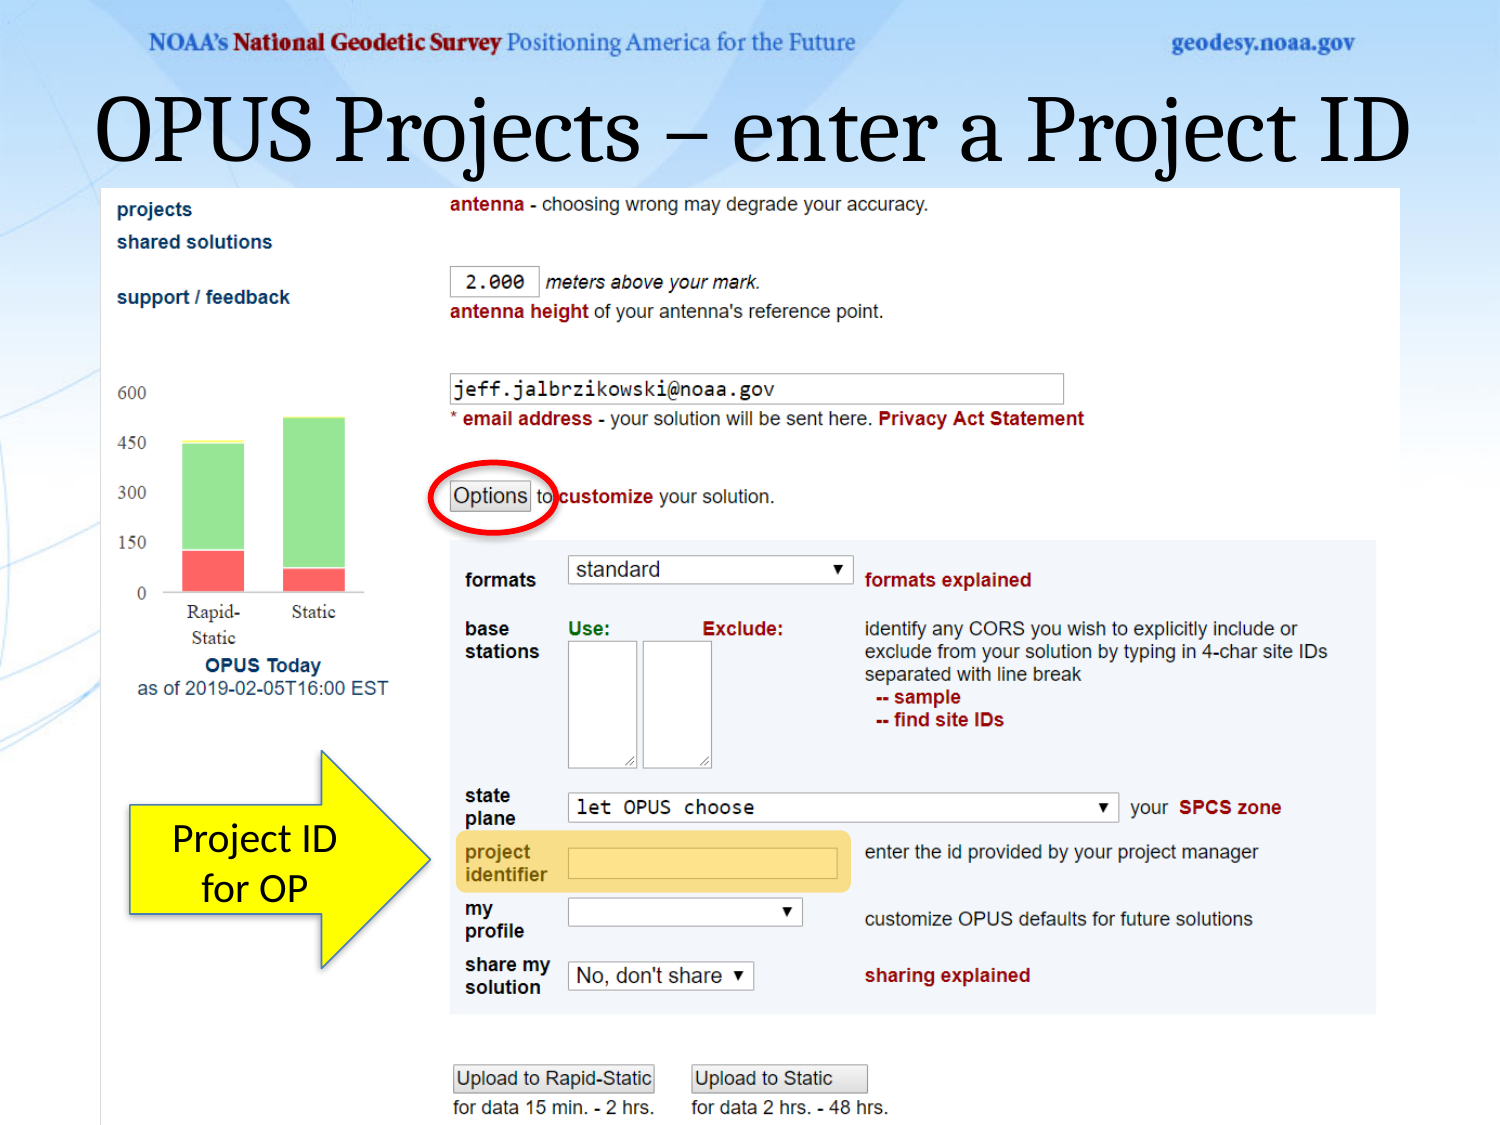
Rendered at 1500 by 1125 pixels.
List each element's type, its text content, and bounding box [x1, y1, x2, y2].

picture [0, 0, 1500, 1125]
title OPUS Projects – enter a Project ID [23, 56, 1483, 189]
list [100, 188, 1400, 1125]
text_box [129, 750, 431, 969]
